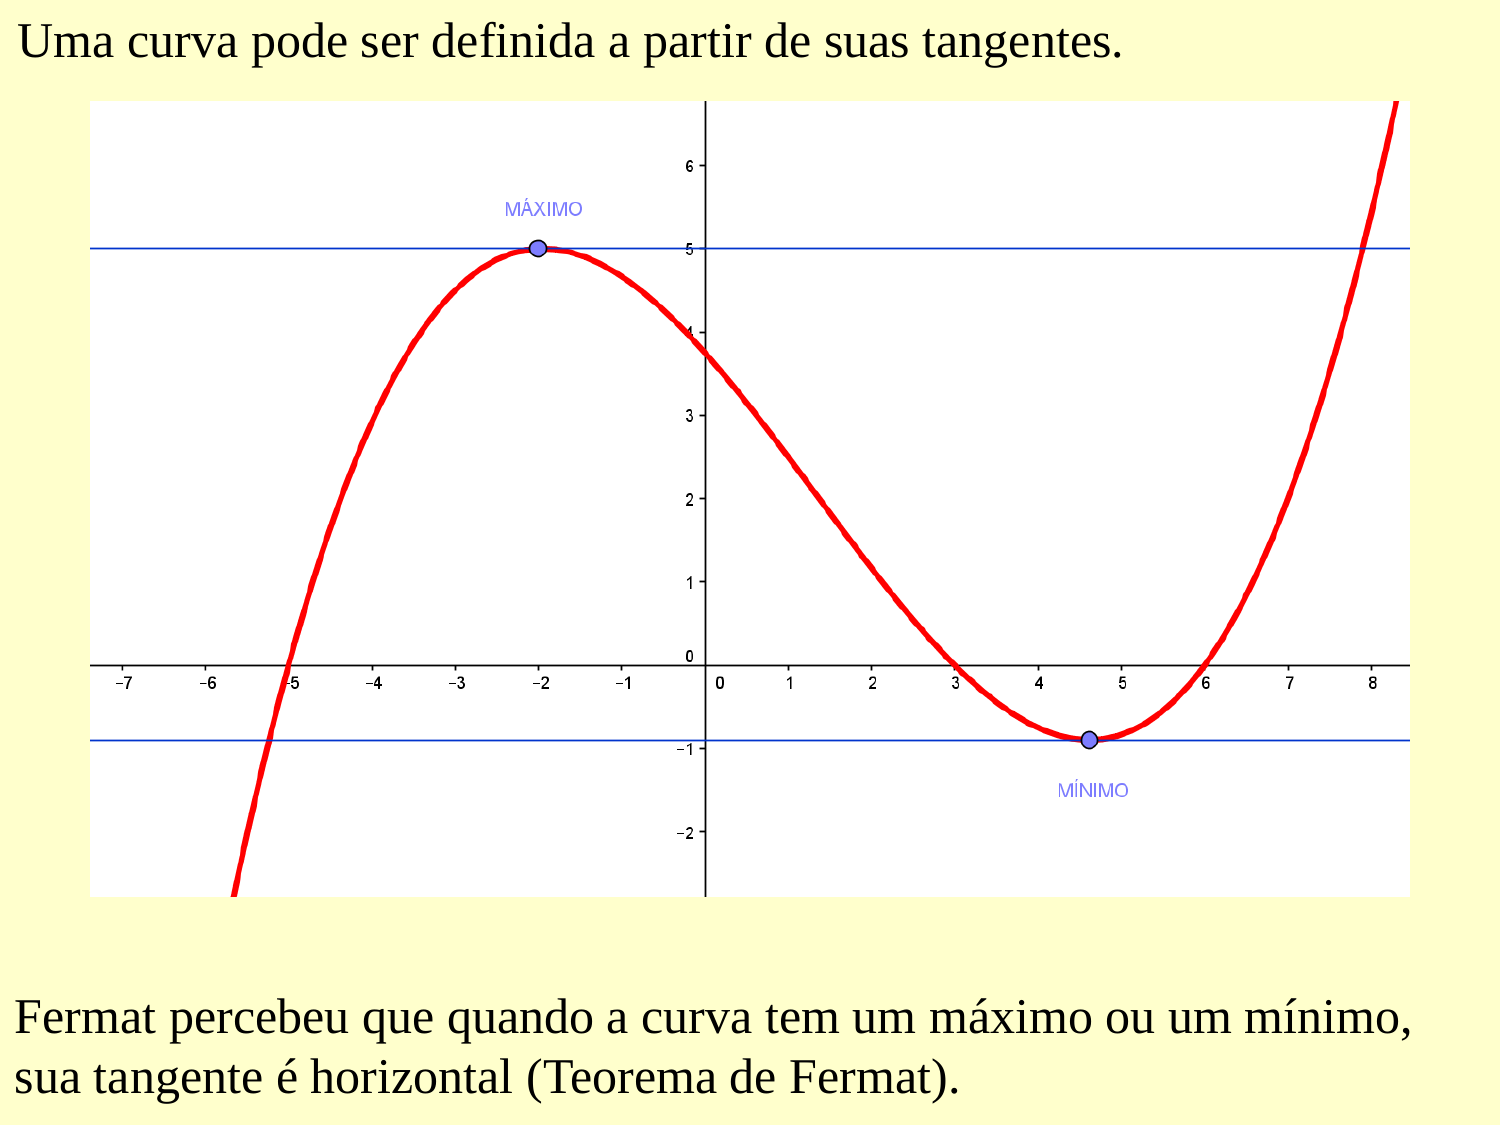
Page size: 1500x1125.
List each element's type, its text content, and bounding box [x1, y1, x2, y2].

text_box Uma curva pode ser definida a partir de suas tangentes. [3, 0, 1500, 75]
text_box Fermat percebeu que quando a curva tem um máximo ou um mínimo, sua tangente é horizontal (Teorema de Fermat). [0, 975, 1500, 1111]
picture [90, 101, 1410, 897]
